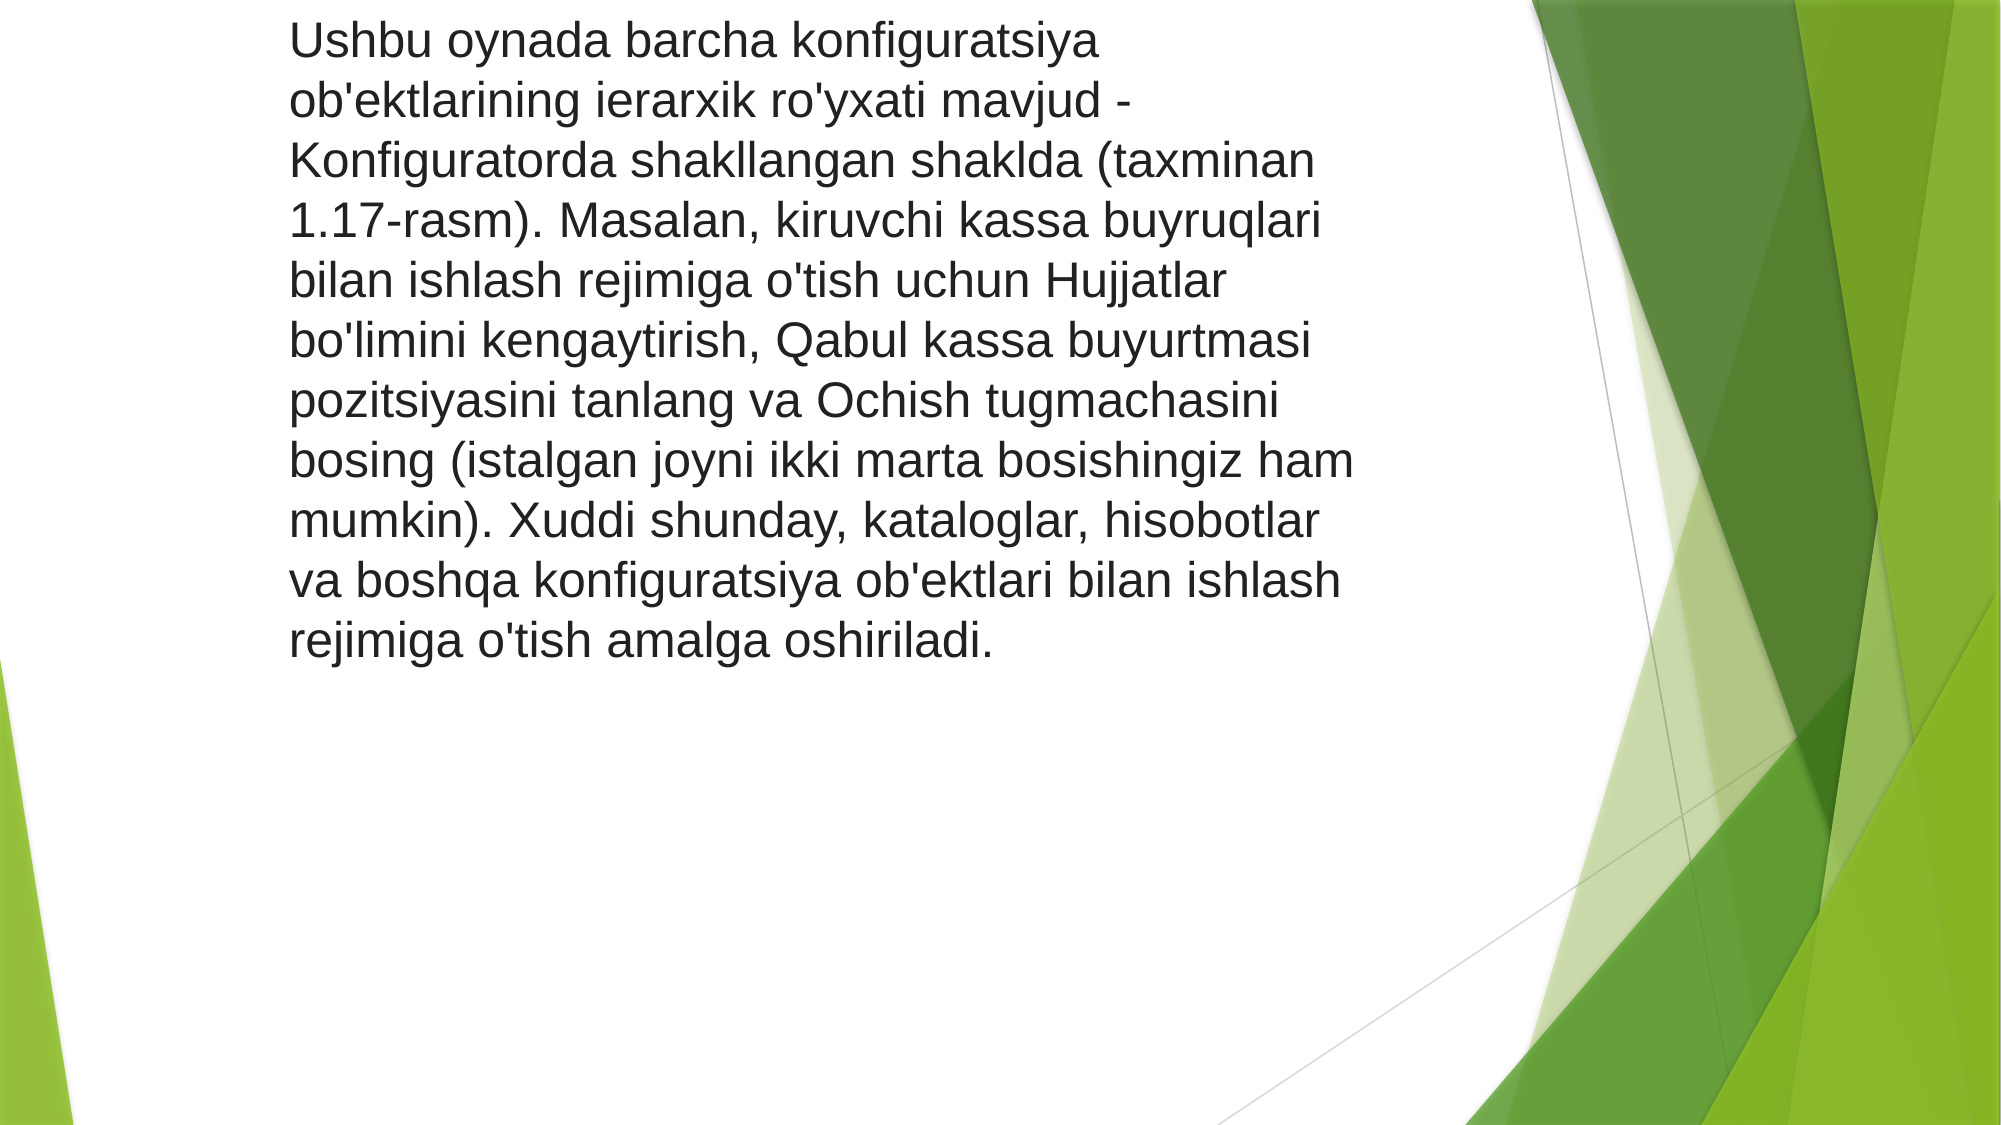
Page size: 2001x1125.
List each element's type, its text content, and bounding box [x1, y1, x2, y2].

text_box Ushbu oynada barcha konfiguratsiya ob'ektlarining ierarxik ro'yxati mavjud - Konfiguratorda shakllangan shaklda (taxminan 1.17-rasm). Masalan, kiruvchi kassa buyruqlari bilan ishlash rejimiga o'tish uchun Hujjatlar bo'limini kengaytirish, Qabul kassa buyurtmasi pozitsiyasini tanlang va Ochish tugmachasini bosing (istalgan joyni ikki marta bosishingiz ham mumkin). Xuddi shunday, kataloglar, hisobotlar va boshqa konfiguratsiya ob'ektlari bilan ishlash rejimiga o'tish amalga oshiriladi. [274, 0, 1381, 675]
